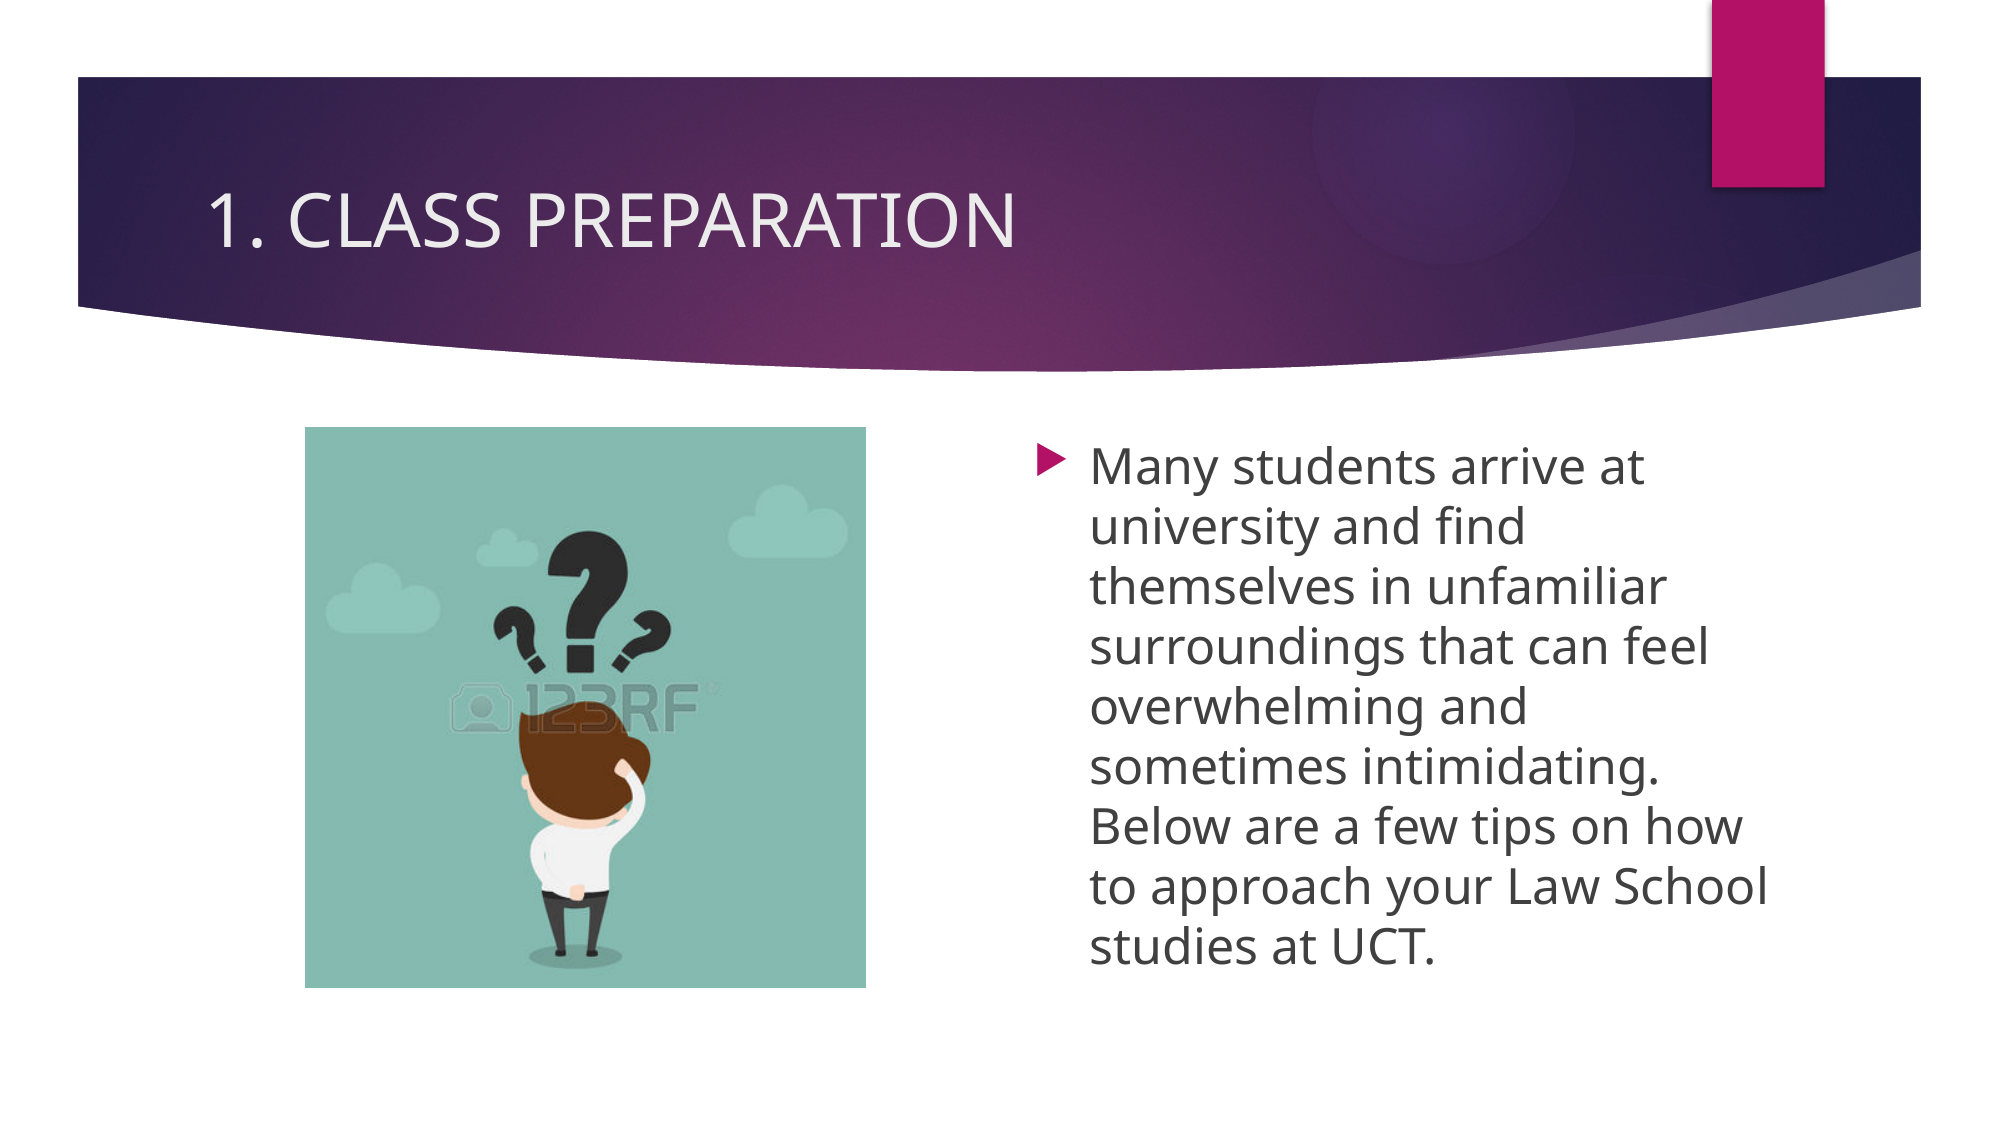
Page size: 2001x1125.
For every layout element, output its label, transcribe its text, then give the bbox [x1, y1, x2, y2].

title 1. CLASS PREPARATION [189, 159, 1627, 276]
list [304, 426, 866, 988]
list Many students arrive at university and find themselves in unfamiliar surroundings that can feel overwhelming and sometimes intimidating. Below are a few tips on how to approach your Law School studies at UCT. [1018, 427, 1810, 988]
